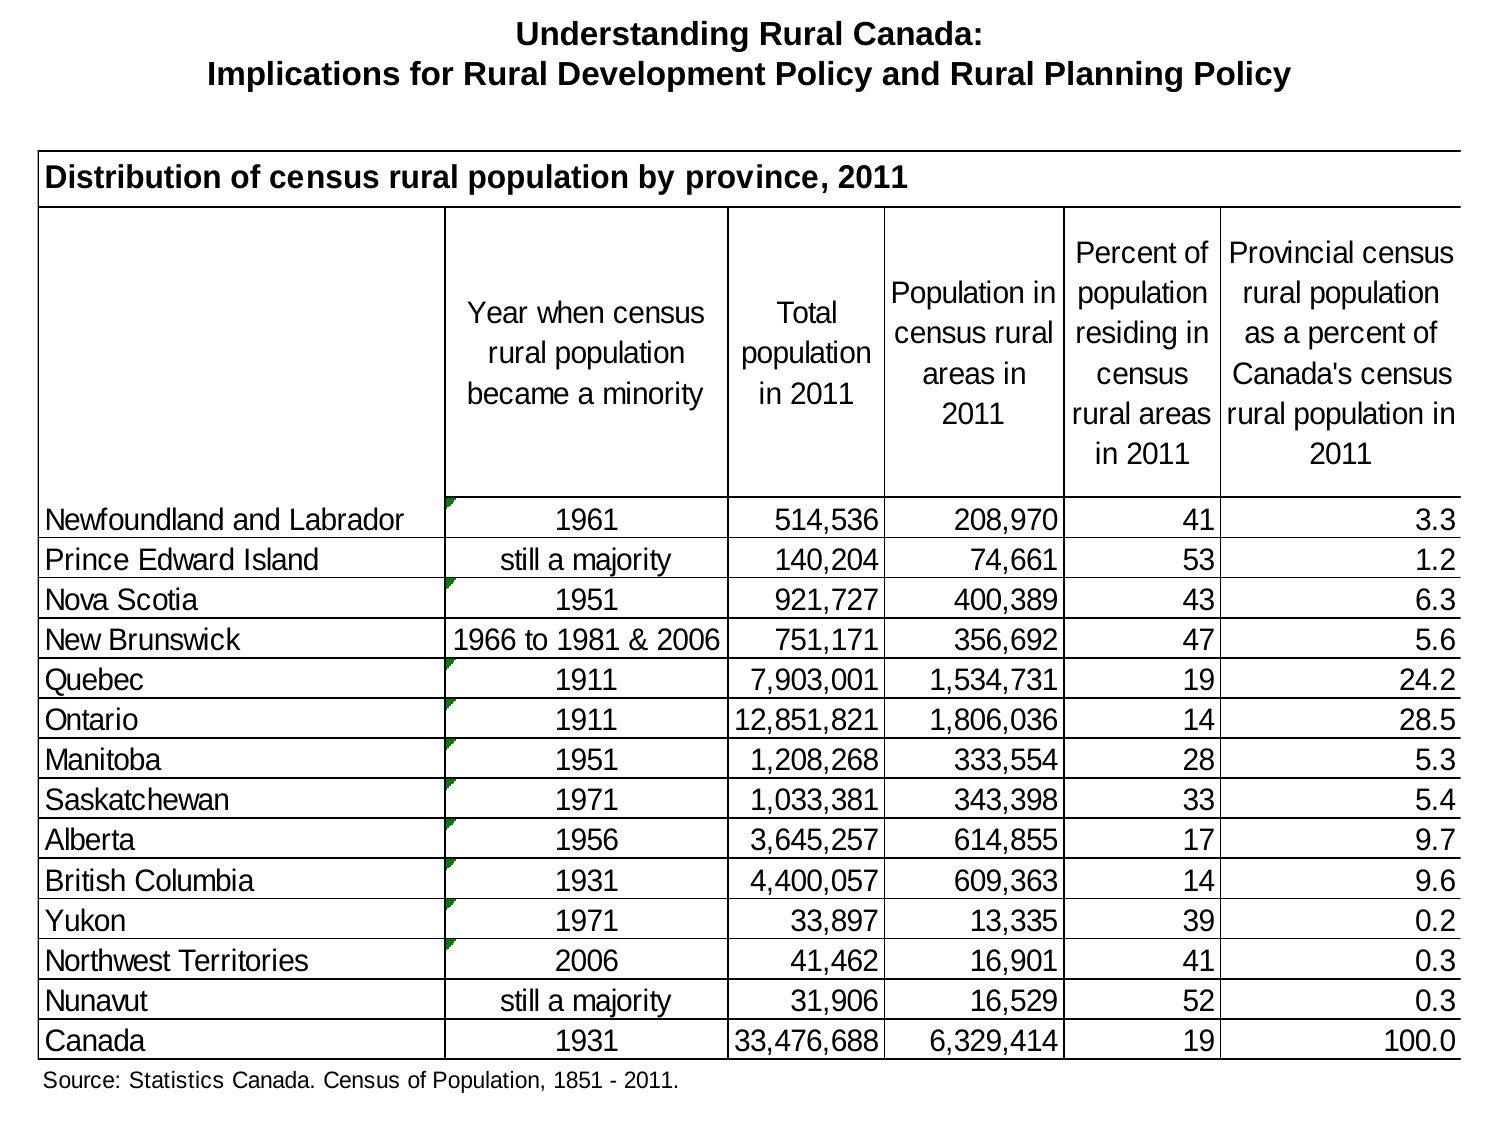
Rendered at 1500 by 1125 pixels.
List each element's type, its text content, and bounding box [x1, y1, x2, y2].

picture [37, 149, 1463, 1101]
text_box Understanding Rural Canada: Implications for Rural Development Policy and Rural Planning Policy [0, 4, 1500, 100]
